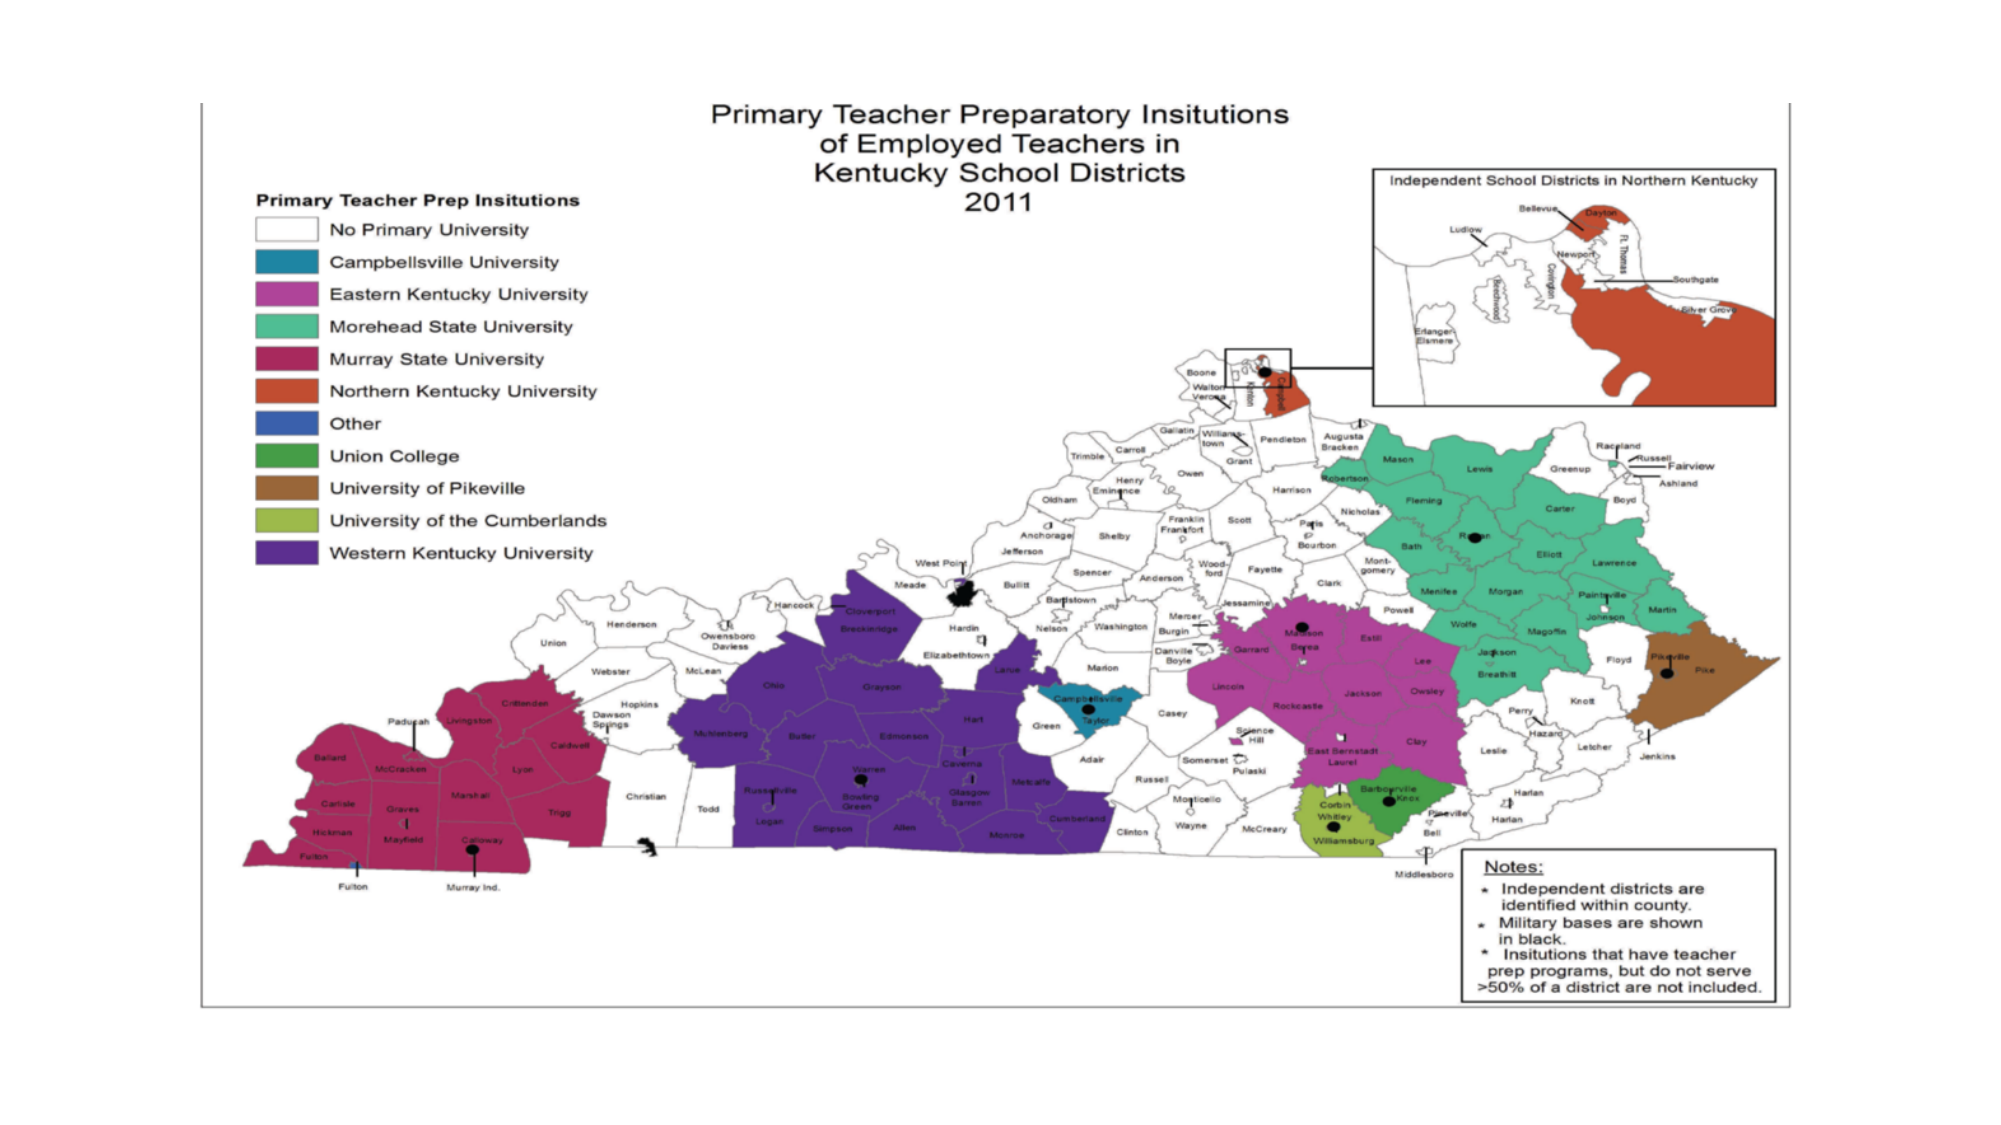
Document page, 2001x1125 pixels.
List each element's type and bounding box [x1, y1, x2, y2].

list [184, 103, 1816, 1021]
